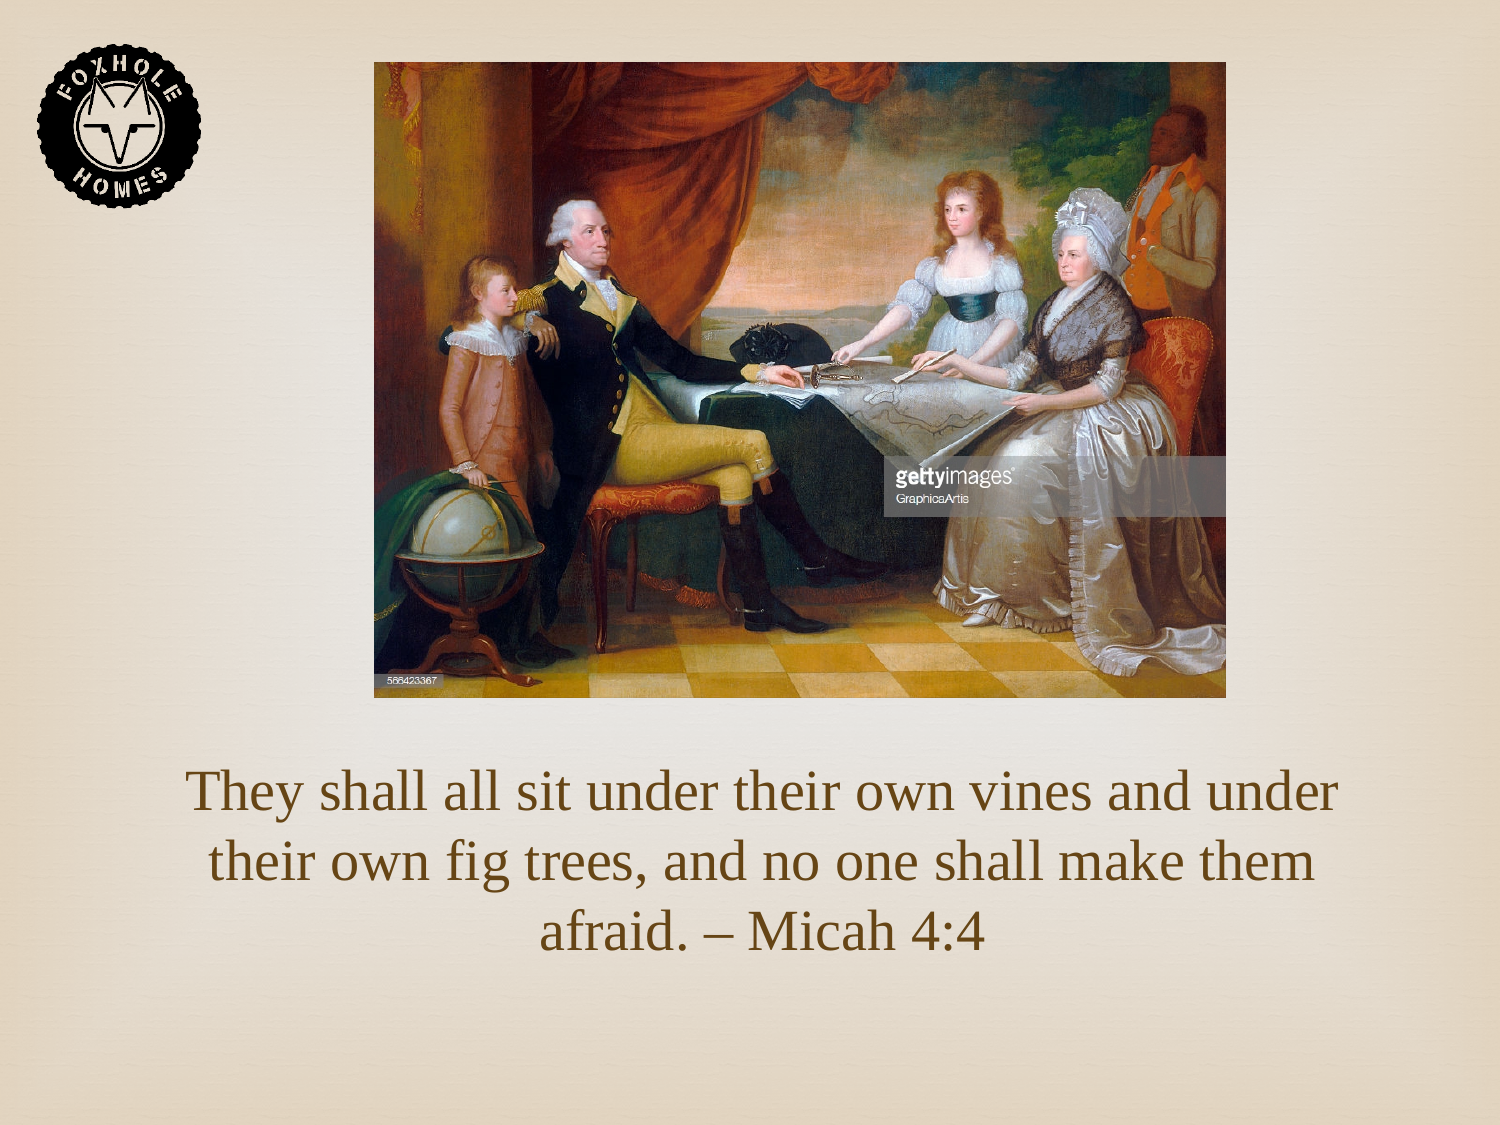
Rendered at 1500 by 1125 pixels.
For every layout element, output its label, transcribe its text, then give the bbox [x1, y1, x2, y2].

title They shall all sit under their own vines and under their own fig trees, and no one shall make them afraid. – Micah 4:4 [125, 697, 1400, 1088]
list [373, 61, 1226, 698]
picture [37, 43, 201, 209]
